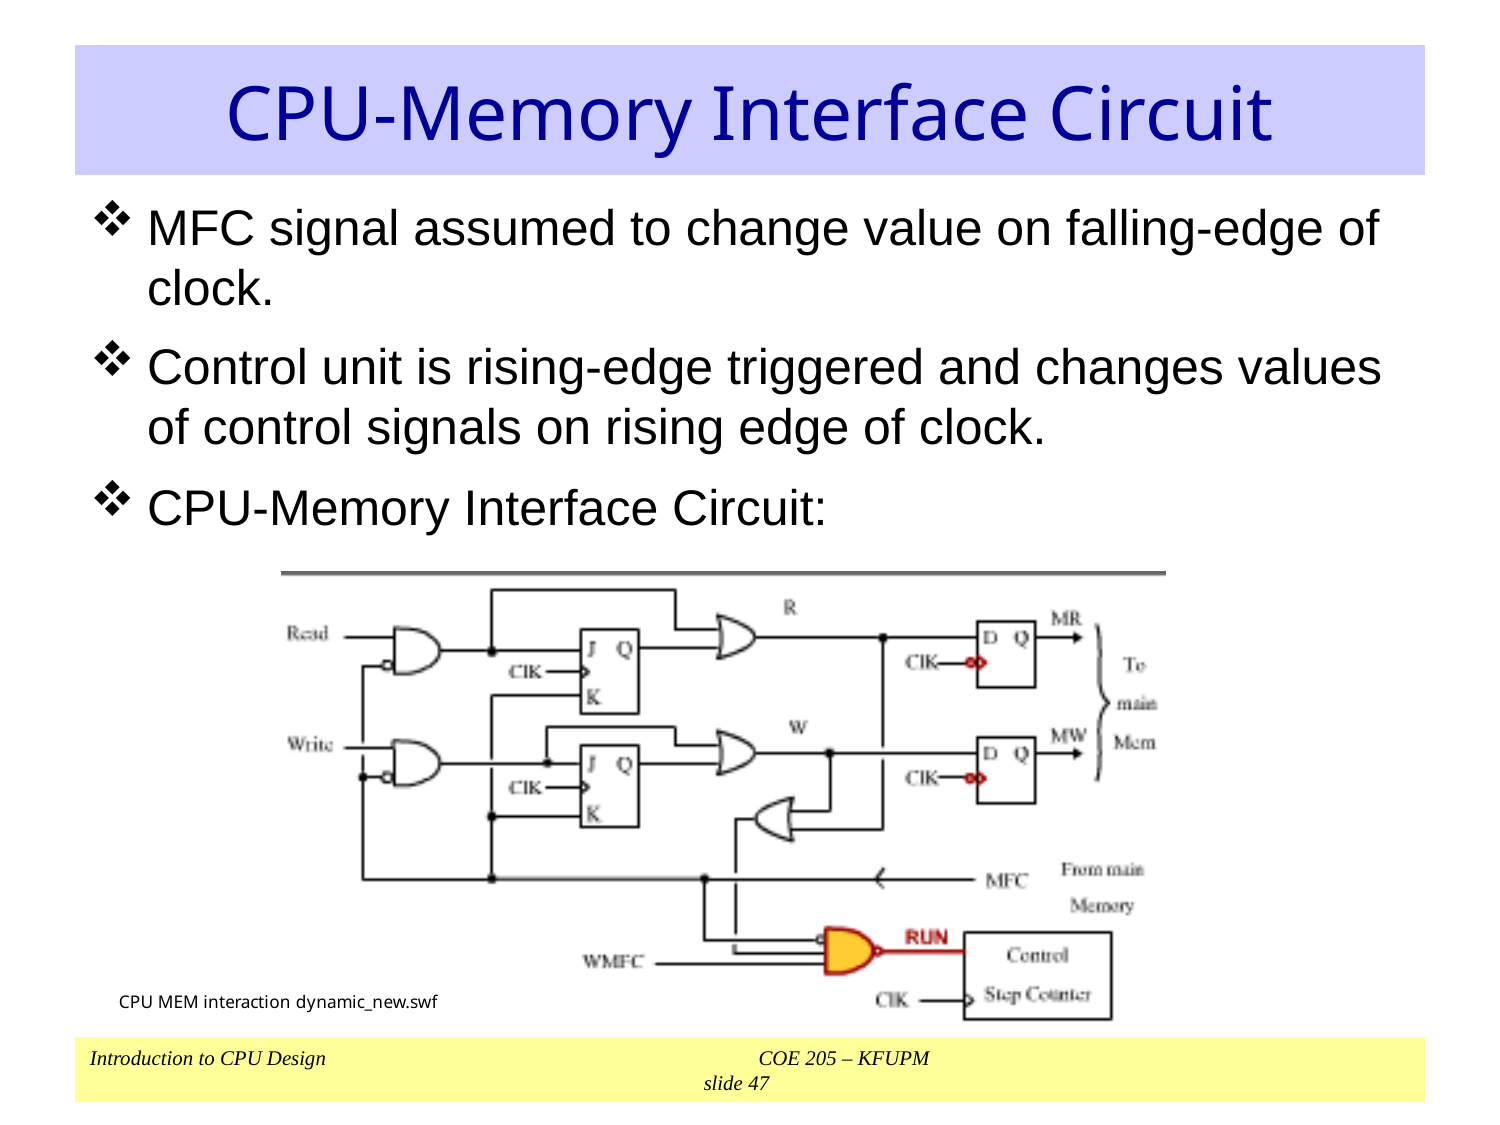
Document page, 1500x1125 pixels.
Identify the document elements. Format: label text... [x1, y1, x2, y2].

list MFC signal assumed to change value on falling-edge of clock. Control unit is rising-edge triggered and changes values of control signals on rising edge of clock. CPU-Memory Interface Circuit: [74, 187, 1426, 1032]
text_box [93, 937, 463, 1018]
title CPU-Memory Interface Circuit [74, 44, 1426, 176]
picture [280, 571, 1167, 1032]
